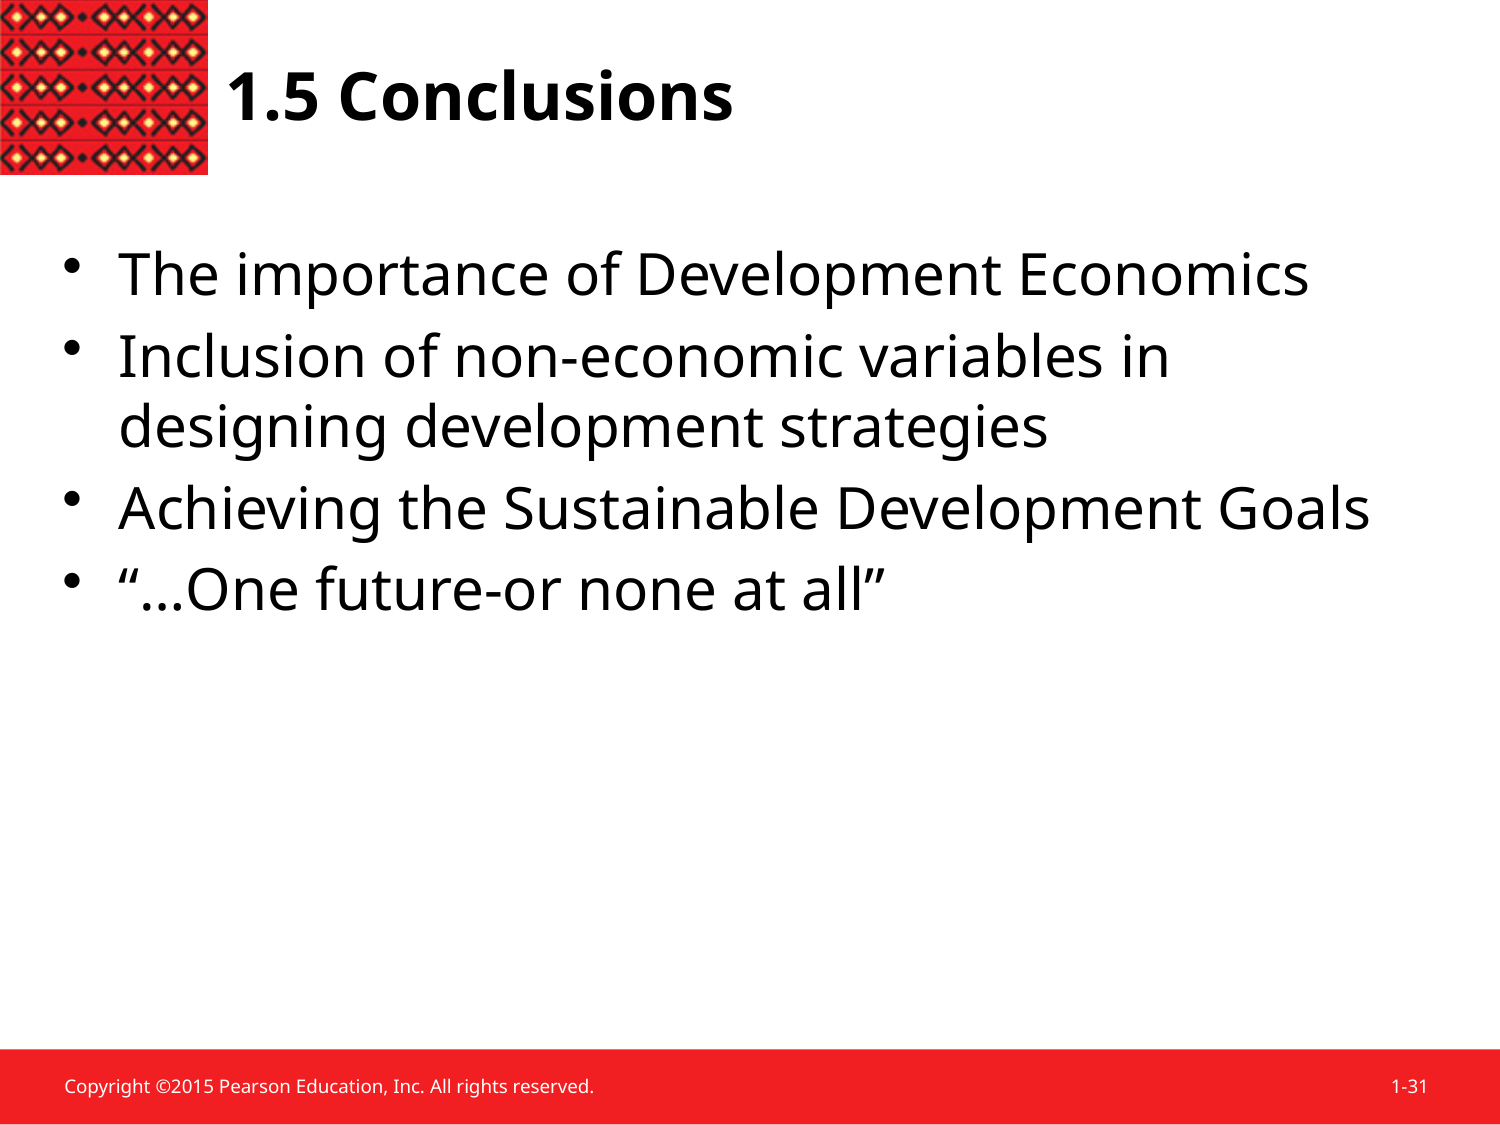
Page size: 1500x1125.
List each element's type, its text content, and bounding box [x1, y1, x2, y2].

list The importance of Development Economics Inclusion of non-economic variables in designing development strategies Achieving the Sustainable Development Goals “…One future-or none at all” [62, 237, 1438, 1000]
title 1.5 Conclusions [225, 0, 1463, 188]
picture [0, 0, 208, 175]
